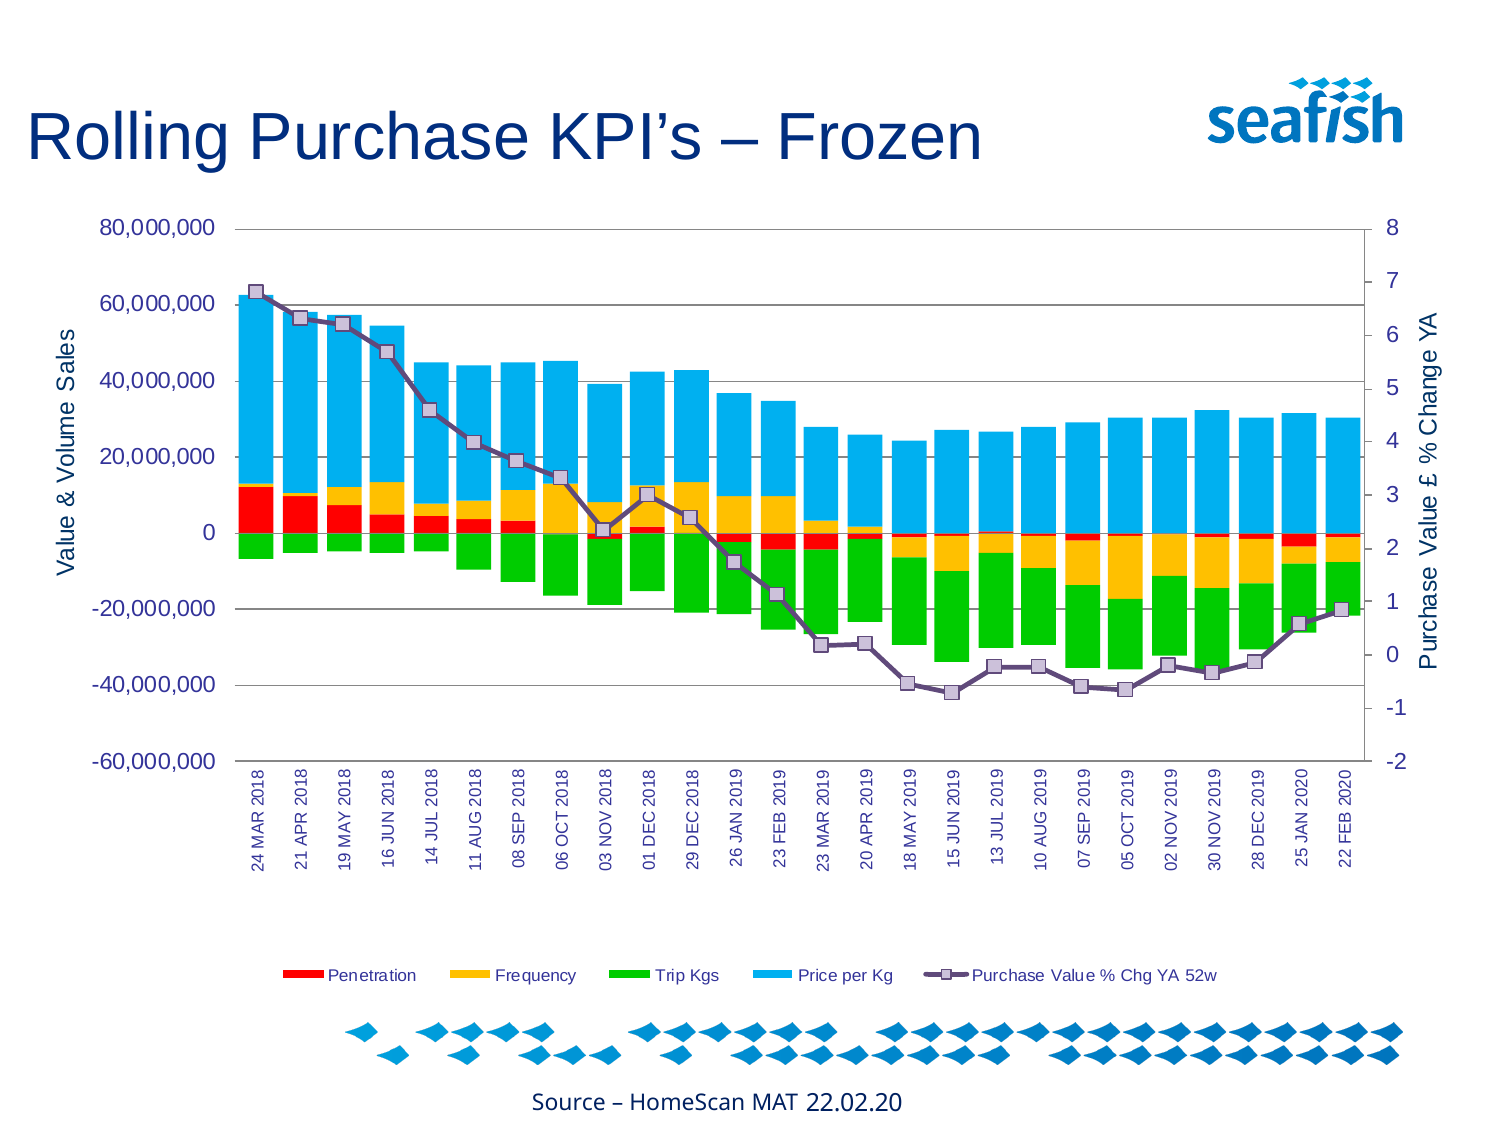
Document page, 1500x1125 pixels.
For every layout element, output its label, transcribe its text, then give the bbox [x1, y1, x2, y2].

text_box Source – HomeScan MAT [508, 1079, 823, 1123]
text_box Rolling Purchase KPI’s – Frozen [11, 82, 1430, 184]
picture [345, 1022, 1403, 1065]
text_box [35, 182, 1456, 1011]
picture [733, 1081, 973, 1115]
